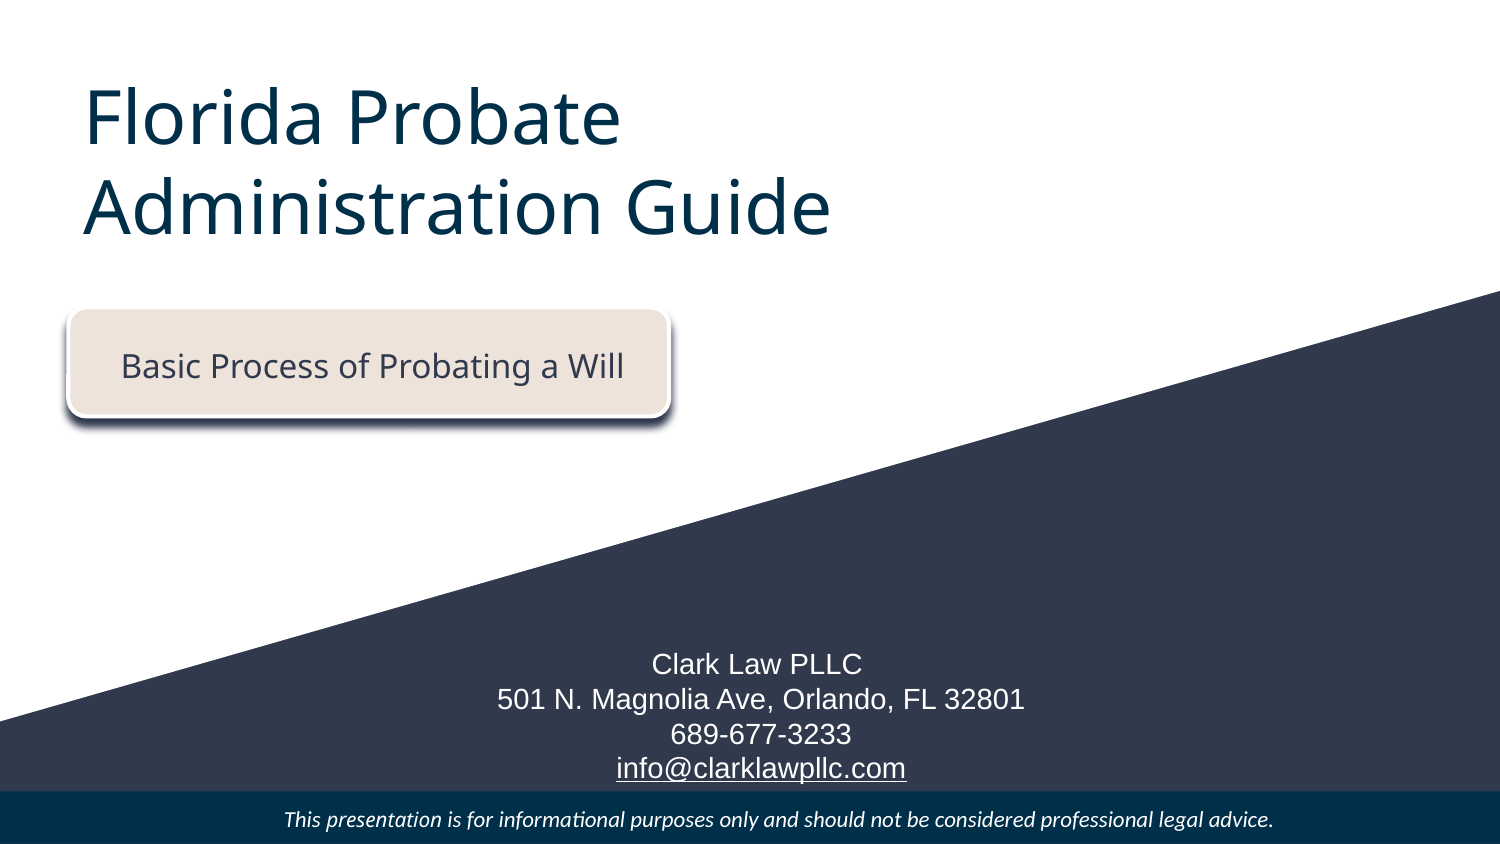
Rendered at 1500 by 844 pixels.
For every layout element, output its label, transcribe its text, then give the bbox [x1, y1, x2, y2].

title Florida Probate Administration Guide [68, 55, 1008, 266]
text_box [66, 305, 672, 419]
text_box Clark Law PLLC 501 N. Magnolia Ave, Orlando, FL 32801 689-677-3233 info@clarklawpllc.com [0, 637, 1500, 793]
text_box This presentation is for informational purposes only and should not be considered professional legal advice. [268, 796, 1412, 844]
subtitle Basic Process of Probating a Will [105, 330, 650, 394]
text_box [0, 793, 1500, 844]
